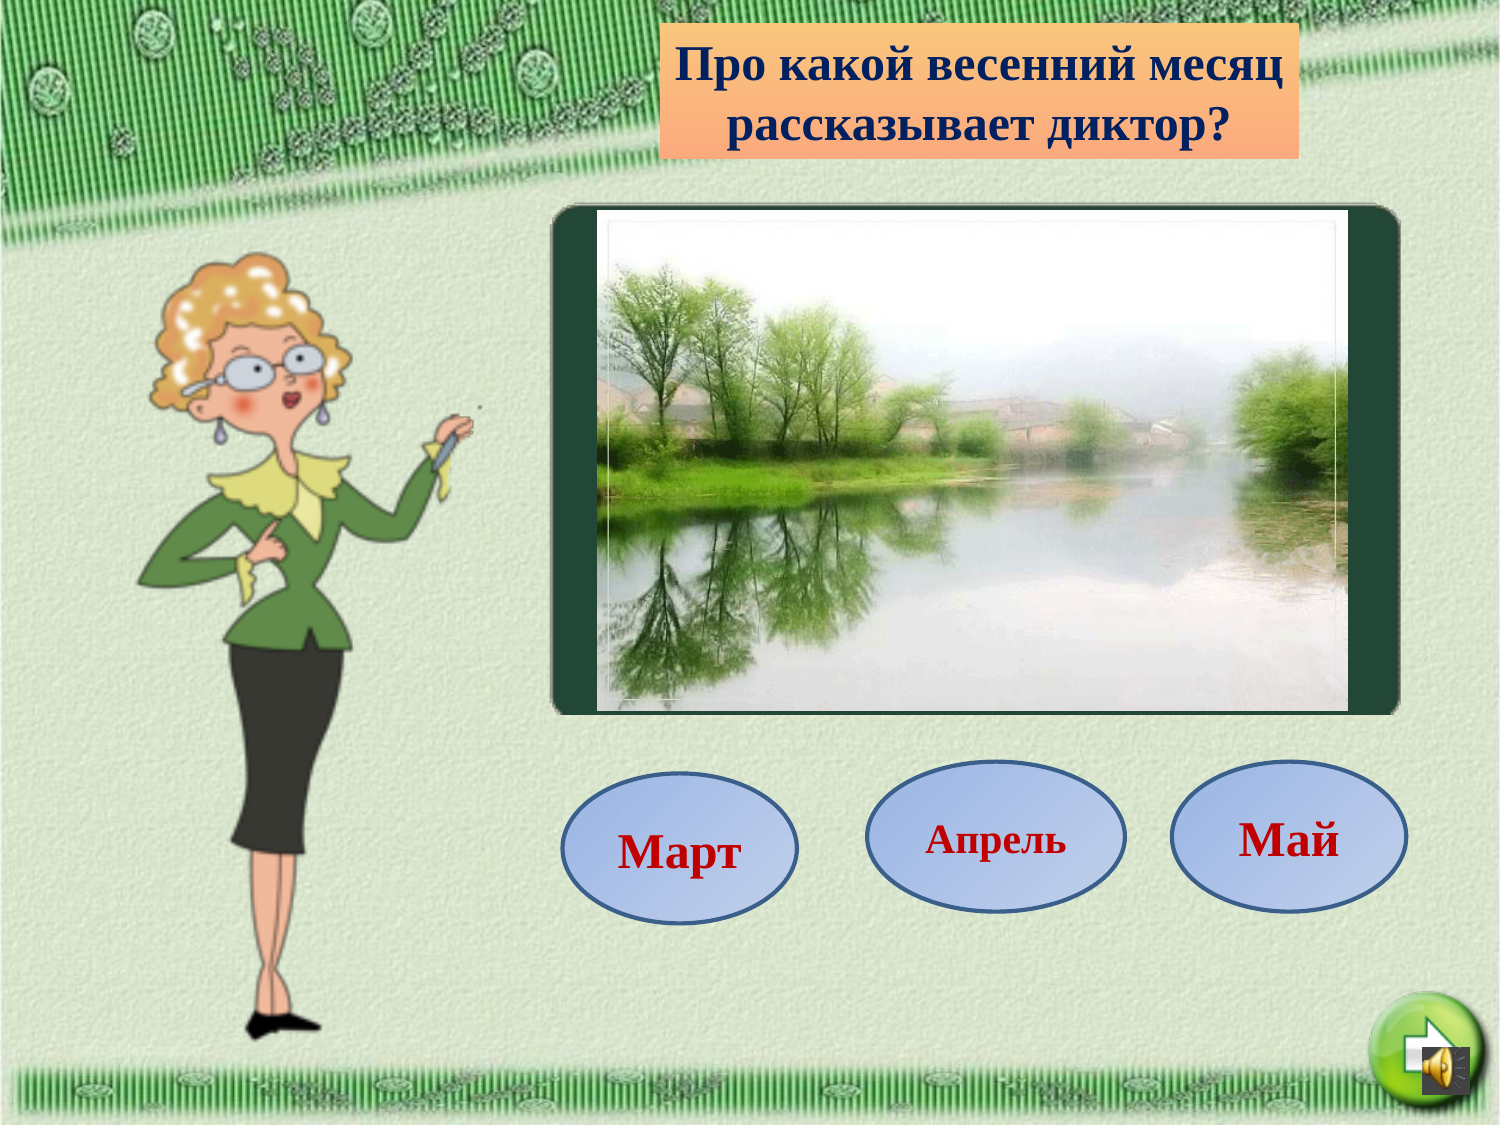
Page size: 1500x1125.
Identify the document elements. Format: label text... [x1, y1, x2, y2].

text_box [560, 759, 823, 914]
text_box Про какой весенний месяц рассказывает диктор? [659, 23, 1299, 159]
text_box [865, 806, 1128, 961]
text_box Март [560, 844, 770, 926]
text_box [1169, 759, 1432, 914]
picture [0, 0, 1500, 1125]
text_box Апрель [865, 759, 1128, 860]
